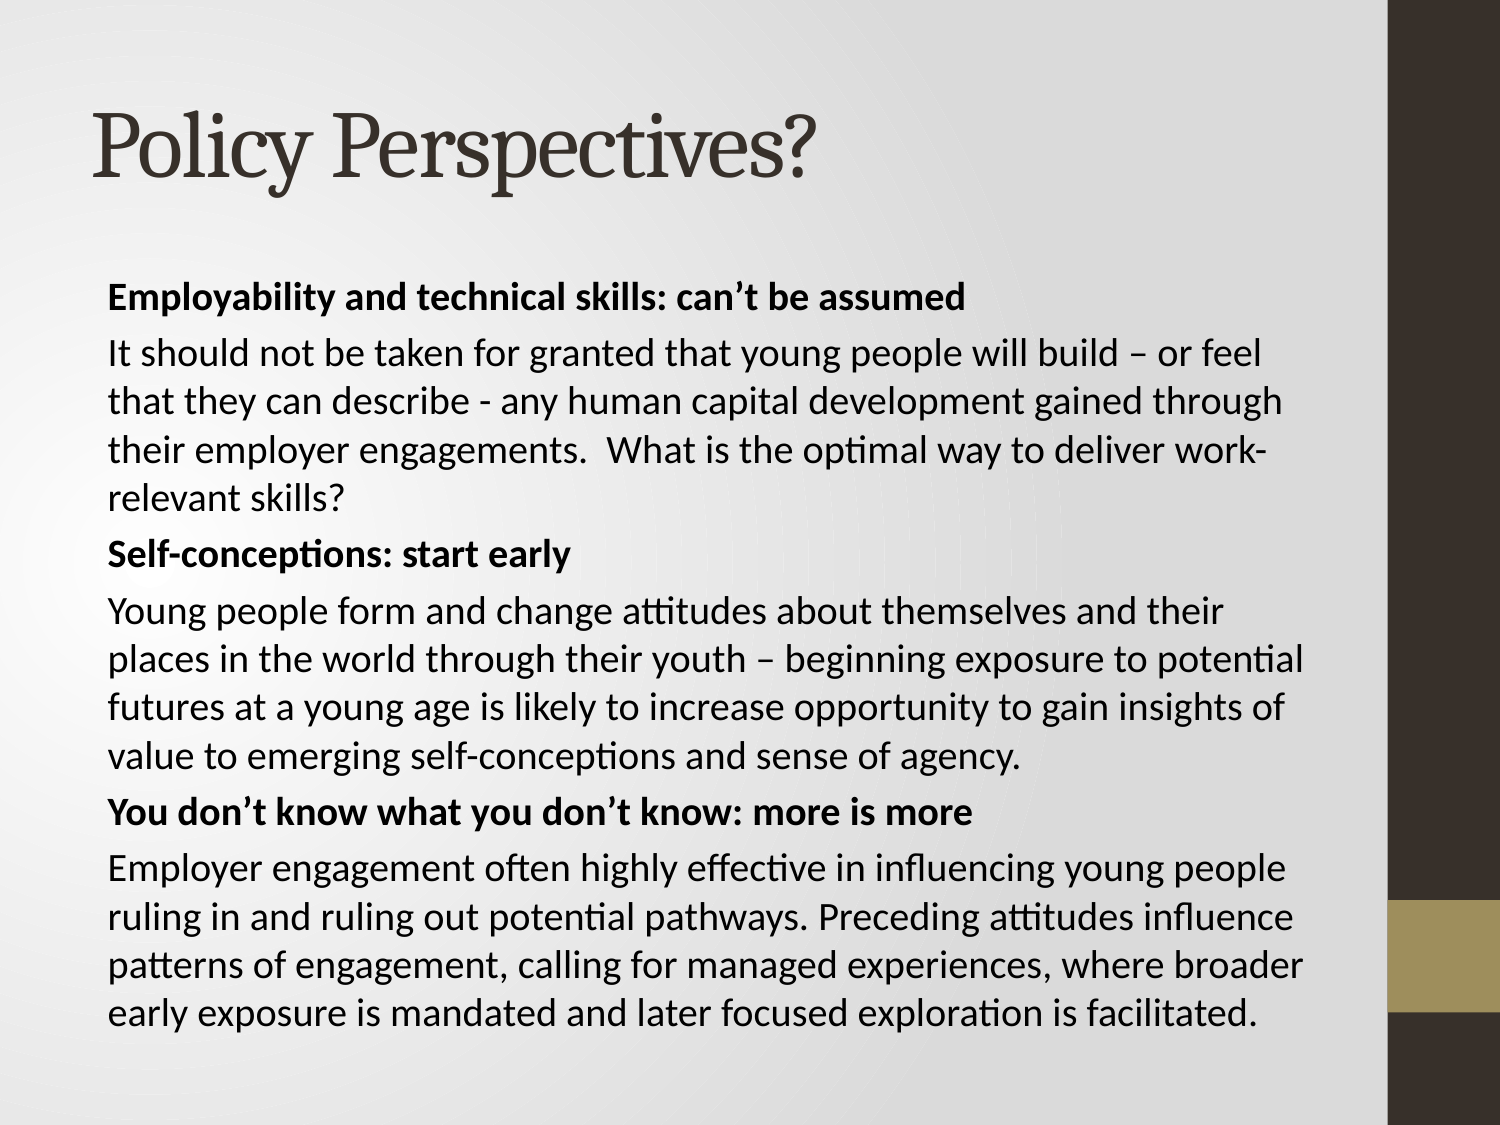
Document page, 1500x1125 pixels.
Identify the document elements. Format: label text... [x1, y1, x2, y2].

list Employability and technical skills: can’t be assumed It should not be taken for granted that young people will build – or feel that they can describe - any human capital development gained through their employer engagements. What is the optimal way to deliver work-relevant skills? Self-conceptions: start early Young people form and change attitudes about themselves and their places in the world through their youth – beginning exposure to potential futures at a young age is likely to increase opportunity to gain insights of value to emerging self-conceptions and sense of agency. You don’t know what you don’t know: more is more Employer engagement often highly effective in influencing young people ruling in and ruling out potential pathways. Preceding attitudes influence patterns of engagement, calling for managed experiences, where broader early exposure is mandated and later focused exploration is facilitated. [75, 262, 1325, 1050]
title Policy Perspectives? [75, 45, 1325, 233]
